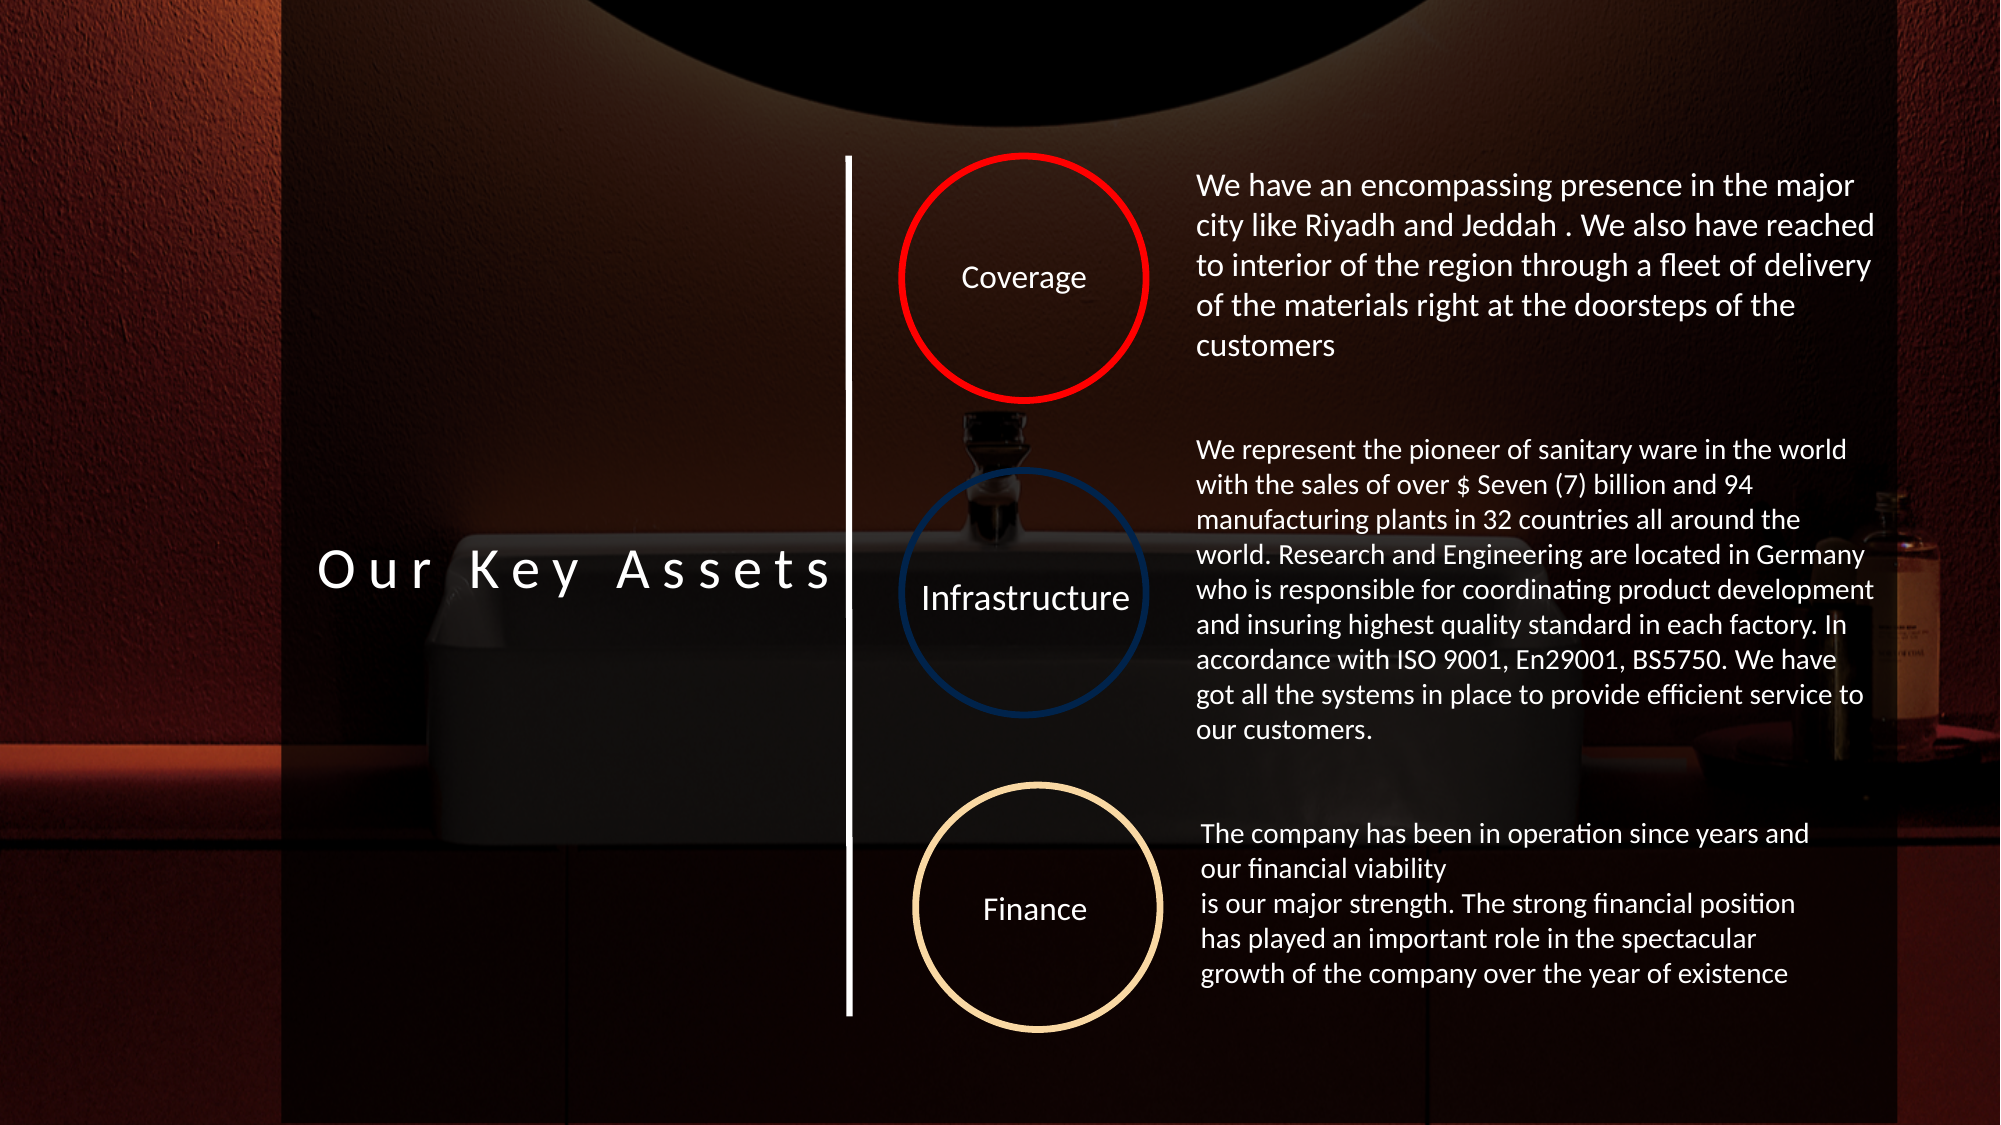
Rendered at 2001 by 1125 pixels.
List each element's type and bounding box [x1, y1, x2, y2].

picture [0, 0, 2000, 1125]
text_box [901, 423, 1898, 757]
text_box [915, 784, 1834, 1045]
text_box [901, 155, 1908, 401]
